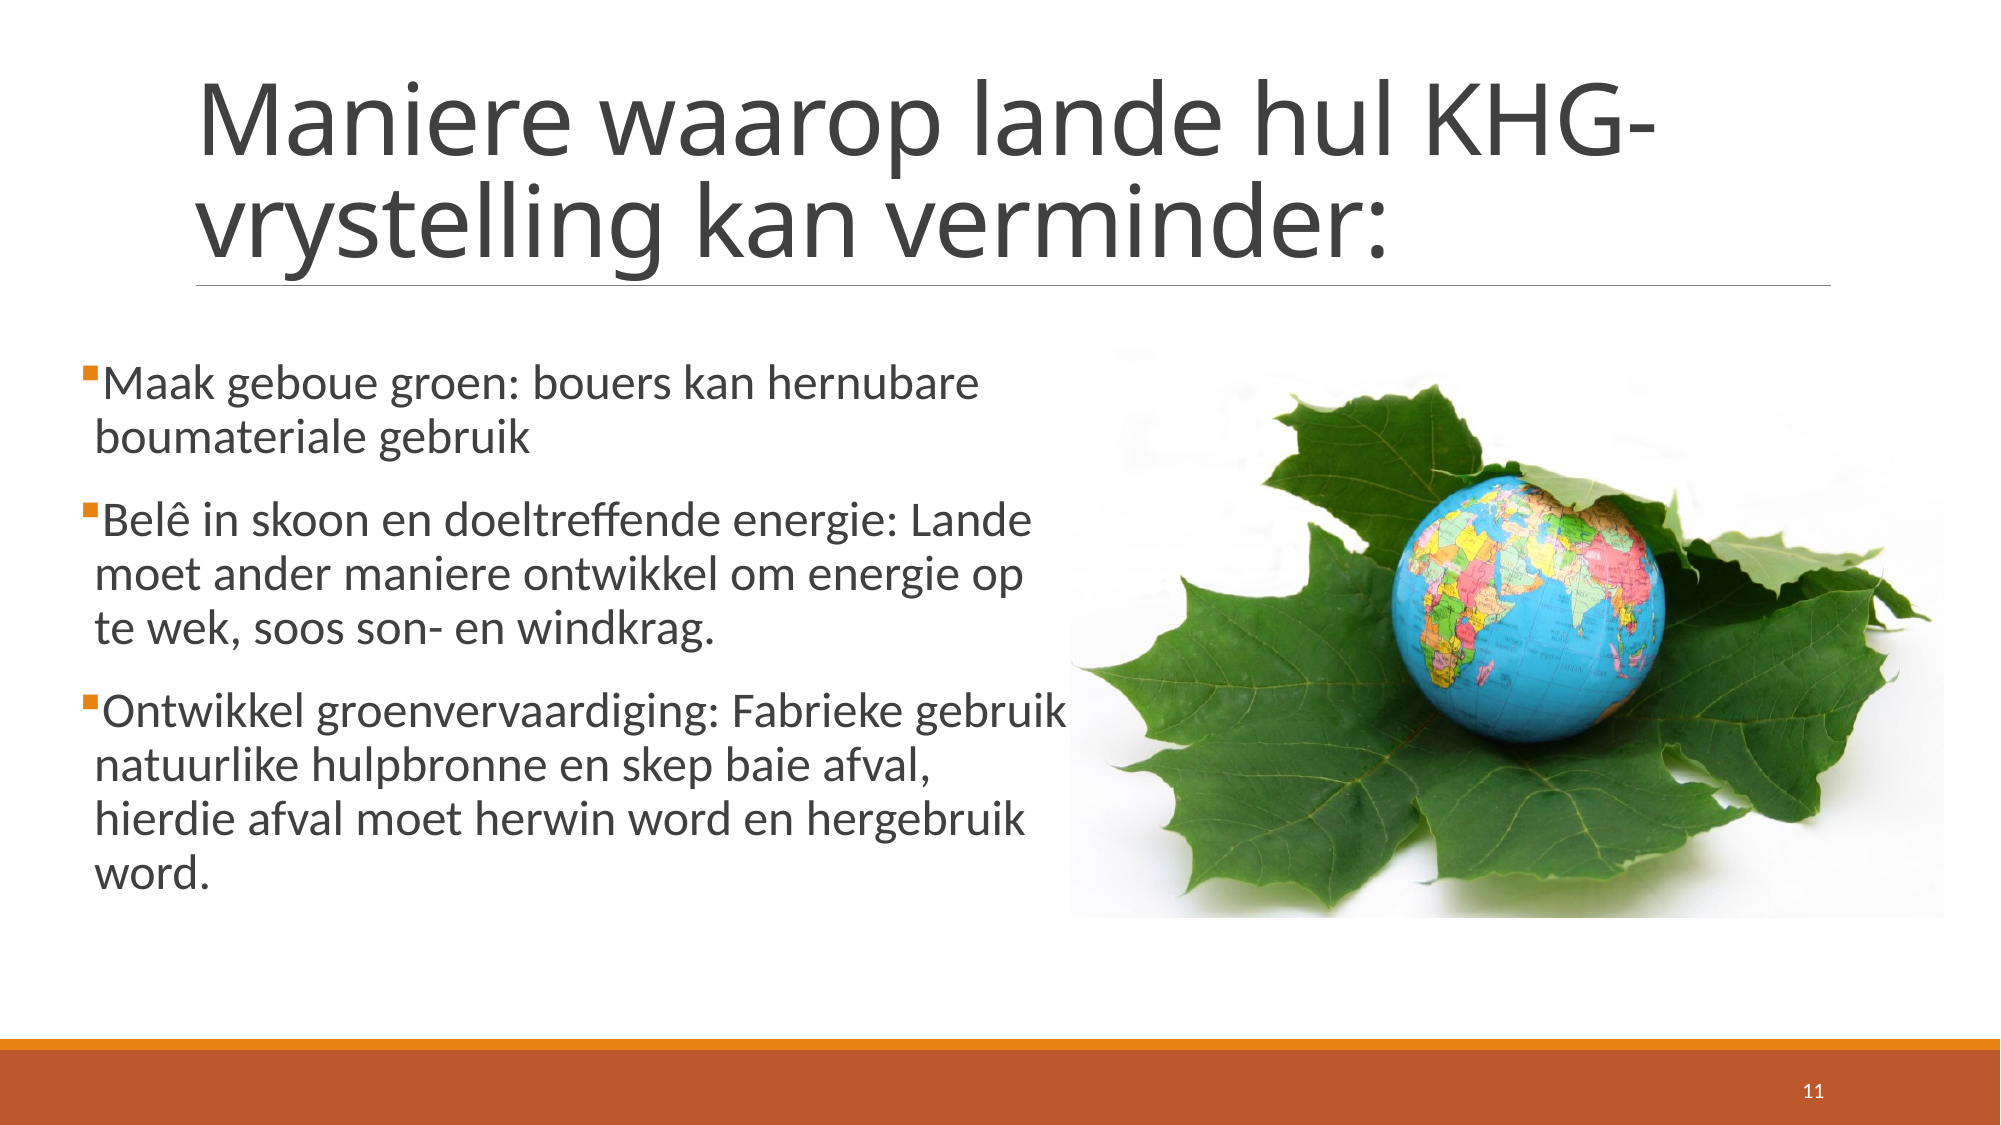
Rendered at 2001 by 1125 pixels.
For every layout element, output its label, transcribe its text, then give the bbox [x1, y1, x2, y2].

list Maak geboue groen: bouers kan hernubare boumateriale gebruik Belê in skoon en doeltreffende energie: Lande moet ander maniere ontwikkel om energie op te wek, soos son- en windkrag. Ontwikkel groenvervaardiging: Fabrieke gebruik natuurlike hulpbronne en skep baie afval, hierdie afval moet herwin word en hergebruik word. [79, 348, 1071, 1009]
picture [1069, 347, 1944, 918]
slide_number 11 [1624, 1059, 1840, 1120]
title Maniere waarop lande hul KHG-vrystelling kan verminder: [180, 47, 1830, 285]
